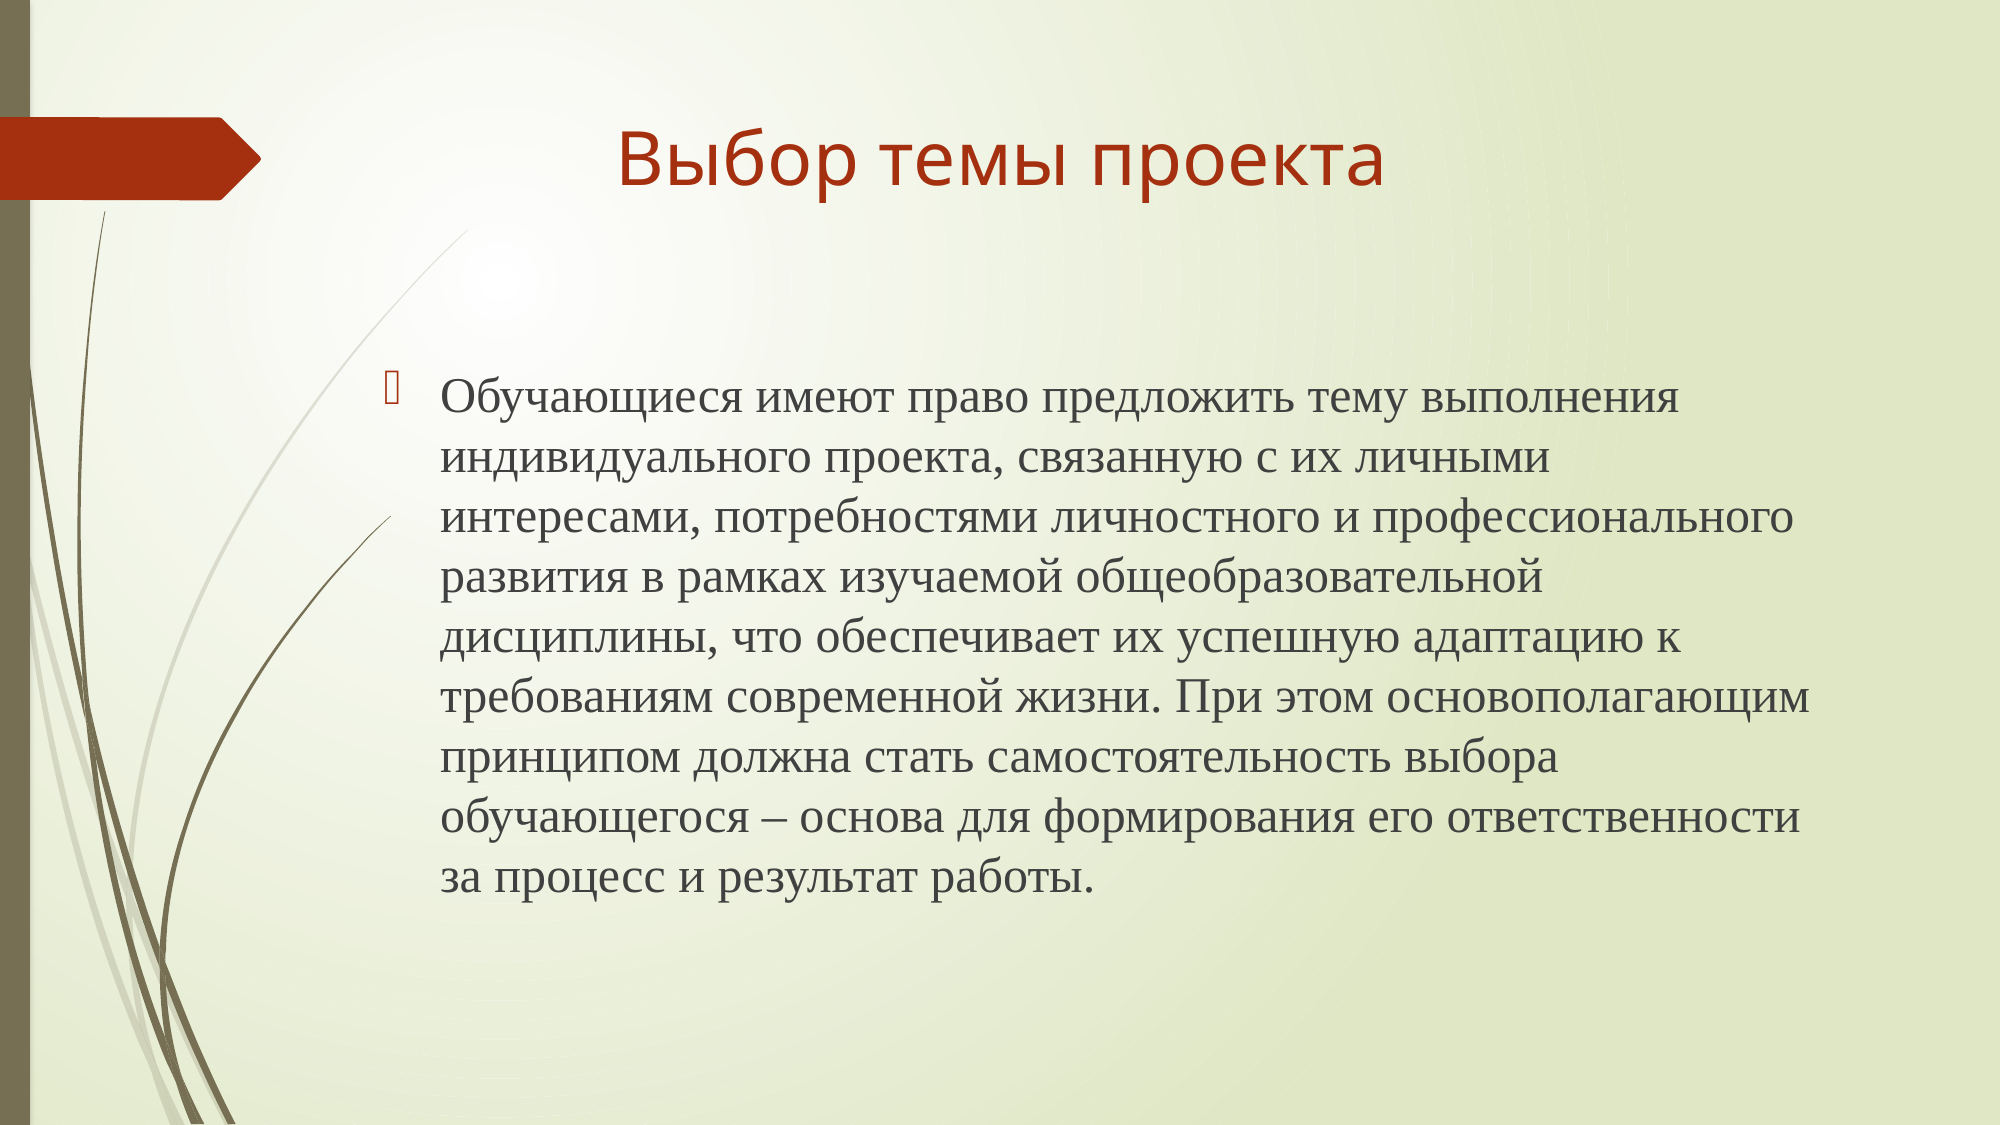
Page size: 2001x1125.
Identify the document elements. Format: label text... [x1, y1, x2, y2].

title Выбор темы проекта [425, 102, 1888, 313]
list Обучающиеся имеют право предложить тему выполнения индивидуального проекта, связанную с их личными интересами, потребностями личностного и профессионального развития в рамках изучаемой общеобразовательной дисциплины, что обеспечивает их успешную адаптацию к требованиям современной жизни. При этом основополагающим принципом должна стать самостоятельность выбора обучающегося – основа для формирования его ответственности за процесс и результат работы. [368, 355, 1832, 975]
